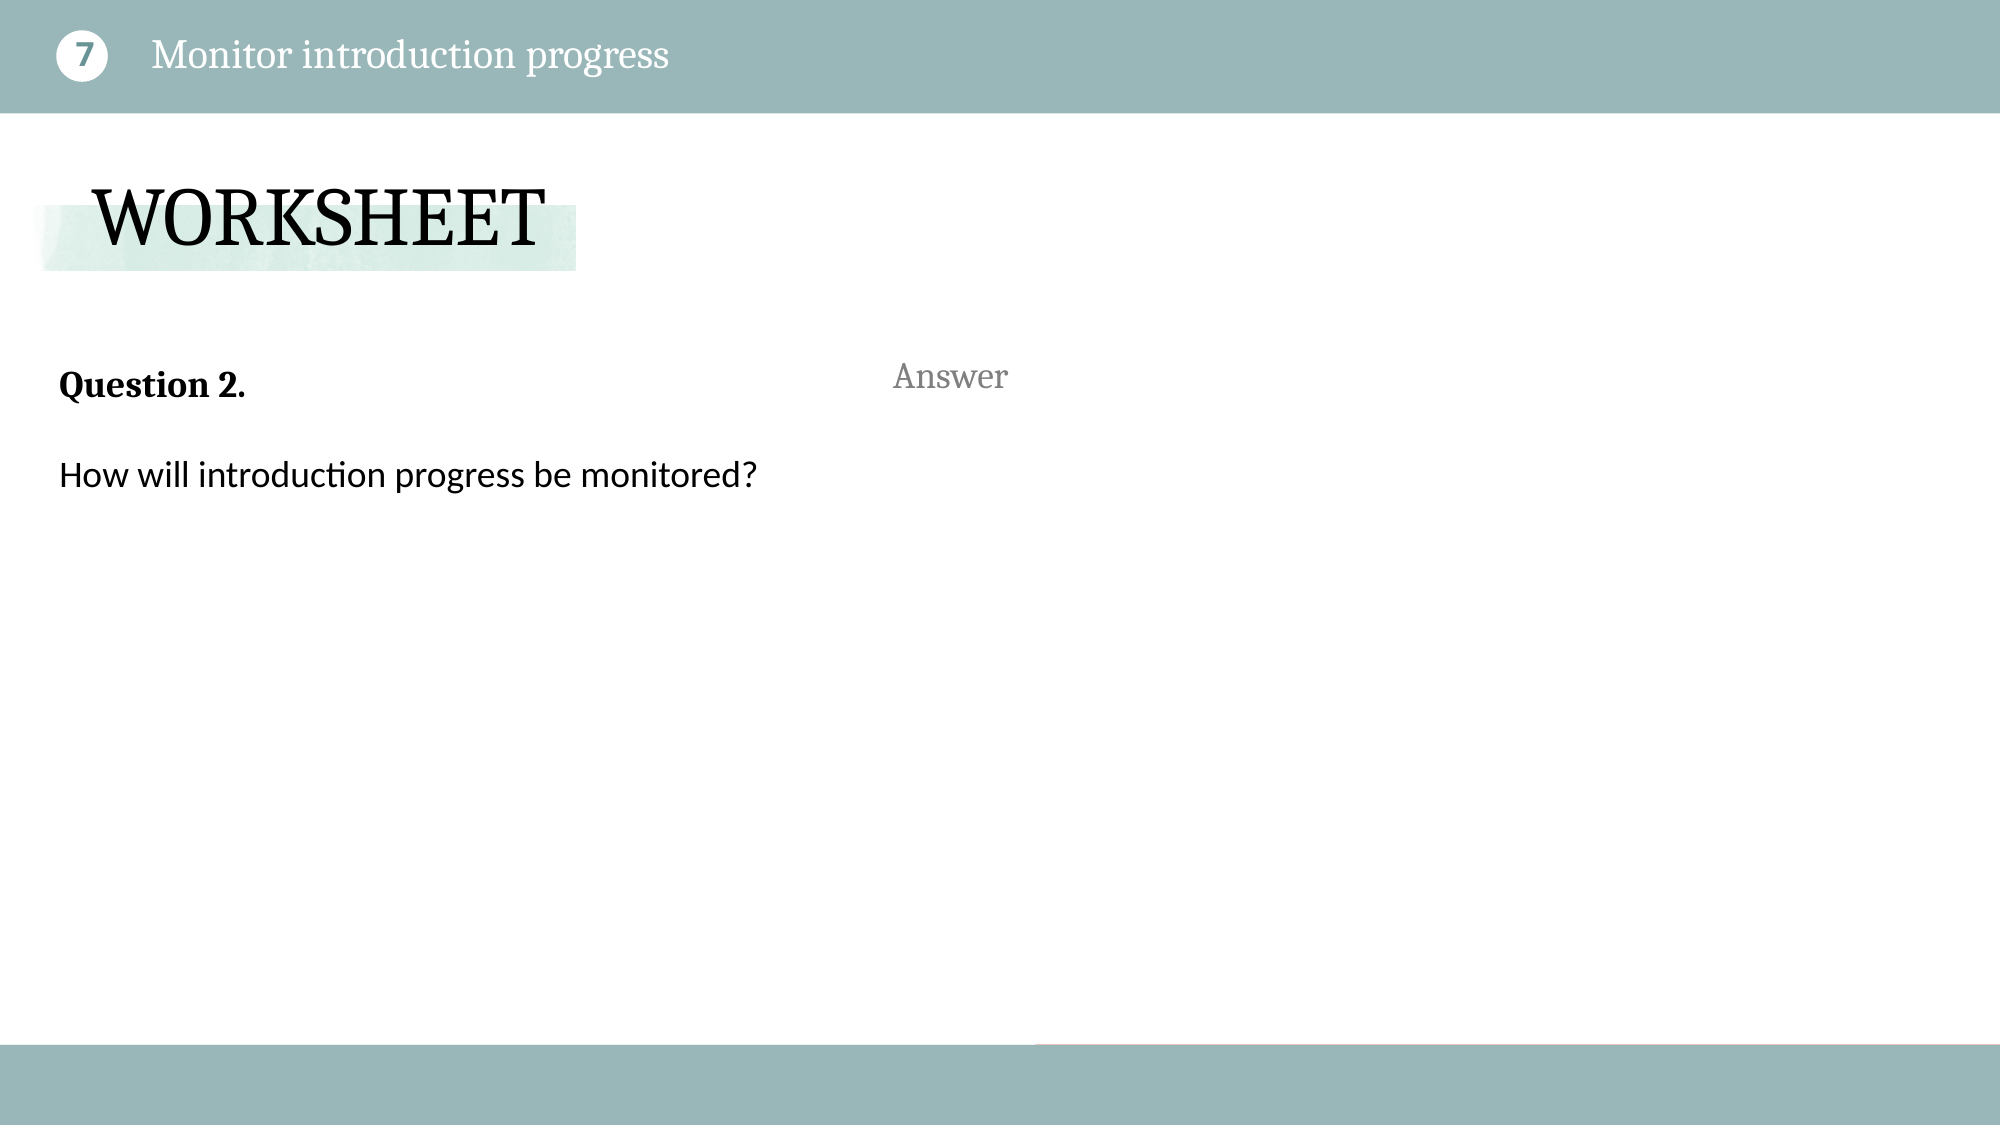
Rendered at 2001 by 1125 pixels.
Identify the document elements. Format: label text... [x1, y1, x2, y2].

list Monitor introduction progress [136, 24, 1944, 89]
text_box [0, 1044, 2000, 1125]
text_box Question 2. How will introduction progress be monitored? [44, 352, 815, 503]
list Coordinate [17, 205, 576, 271]
list 7 [60, 36, 104, 76]
